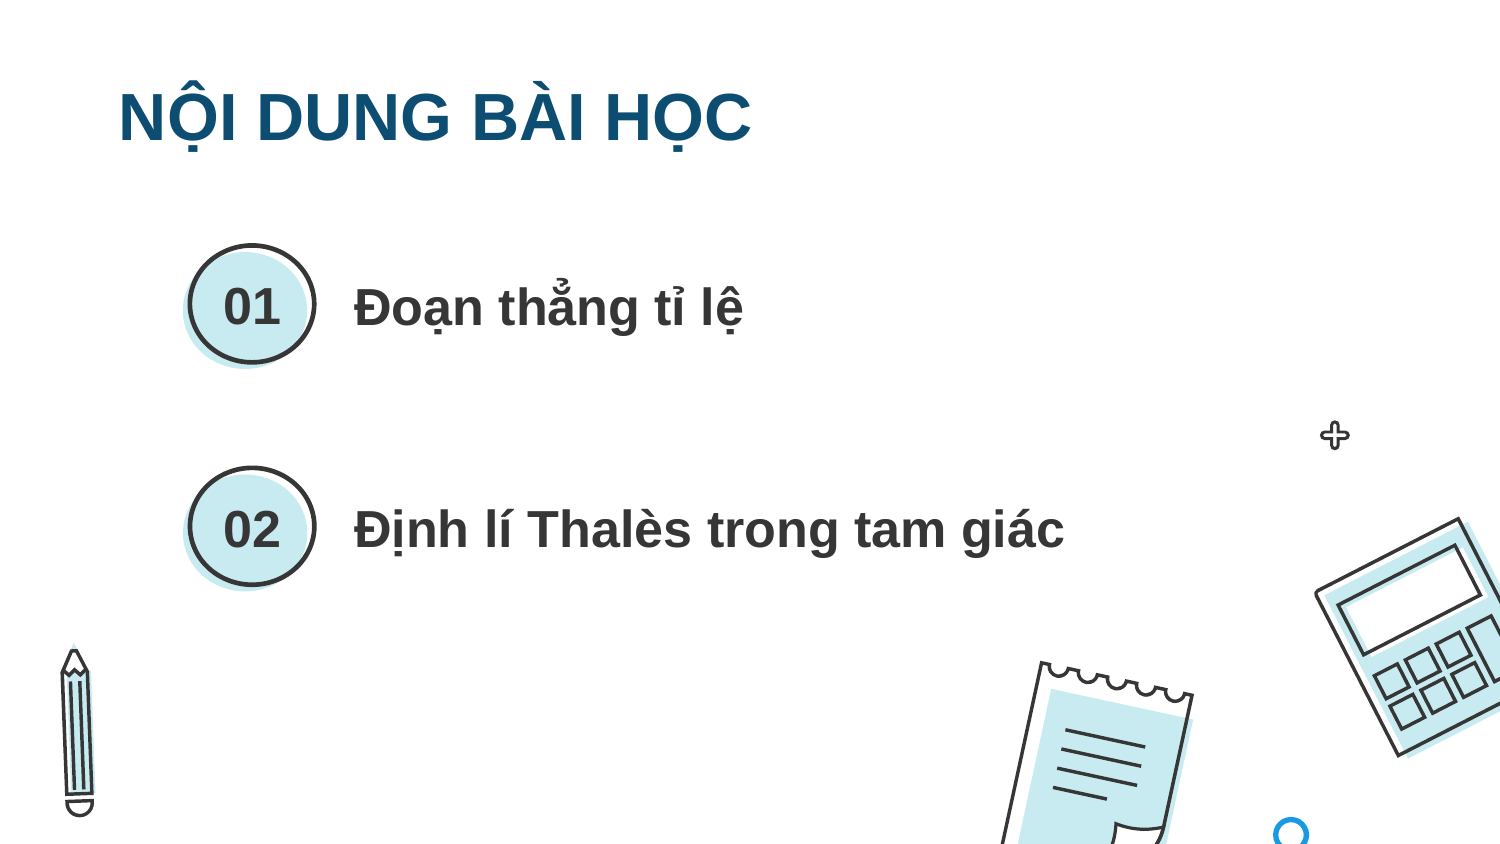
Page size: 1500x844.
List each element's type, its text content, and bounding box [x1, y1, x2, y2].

text_box [1319, 420, 1350, 451]
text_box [182, 467, 315, 592]
subtitle Định lí Thalès trong tam giác [339, 485, 1097, 568]
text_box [999, 660, 1195, 844]
title NỘI DUNG BÀI HỌC [74, 82, 798, 145]
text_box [26, 656, 123, 810]
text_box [182, 245, 315, 370]
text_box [1328, 527, 1500, 749]
subtitle Đoạn thẳng tỉ lệ [339, 263, 1097, 346]
